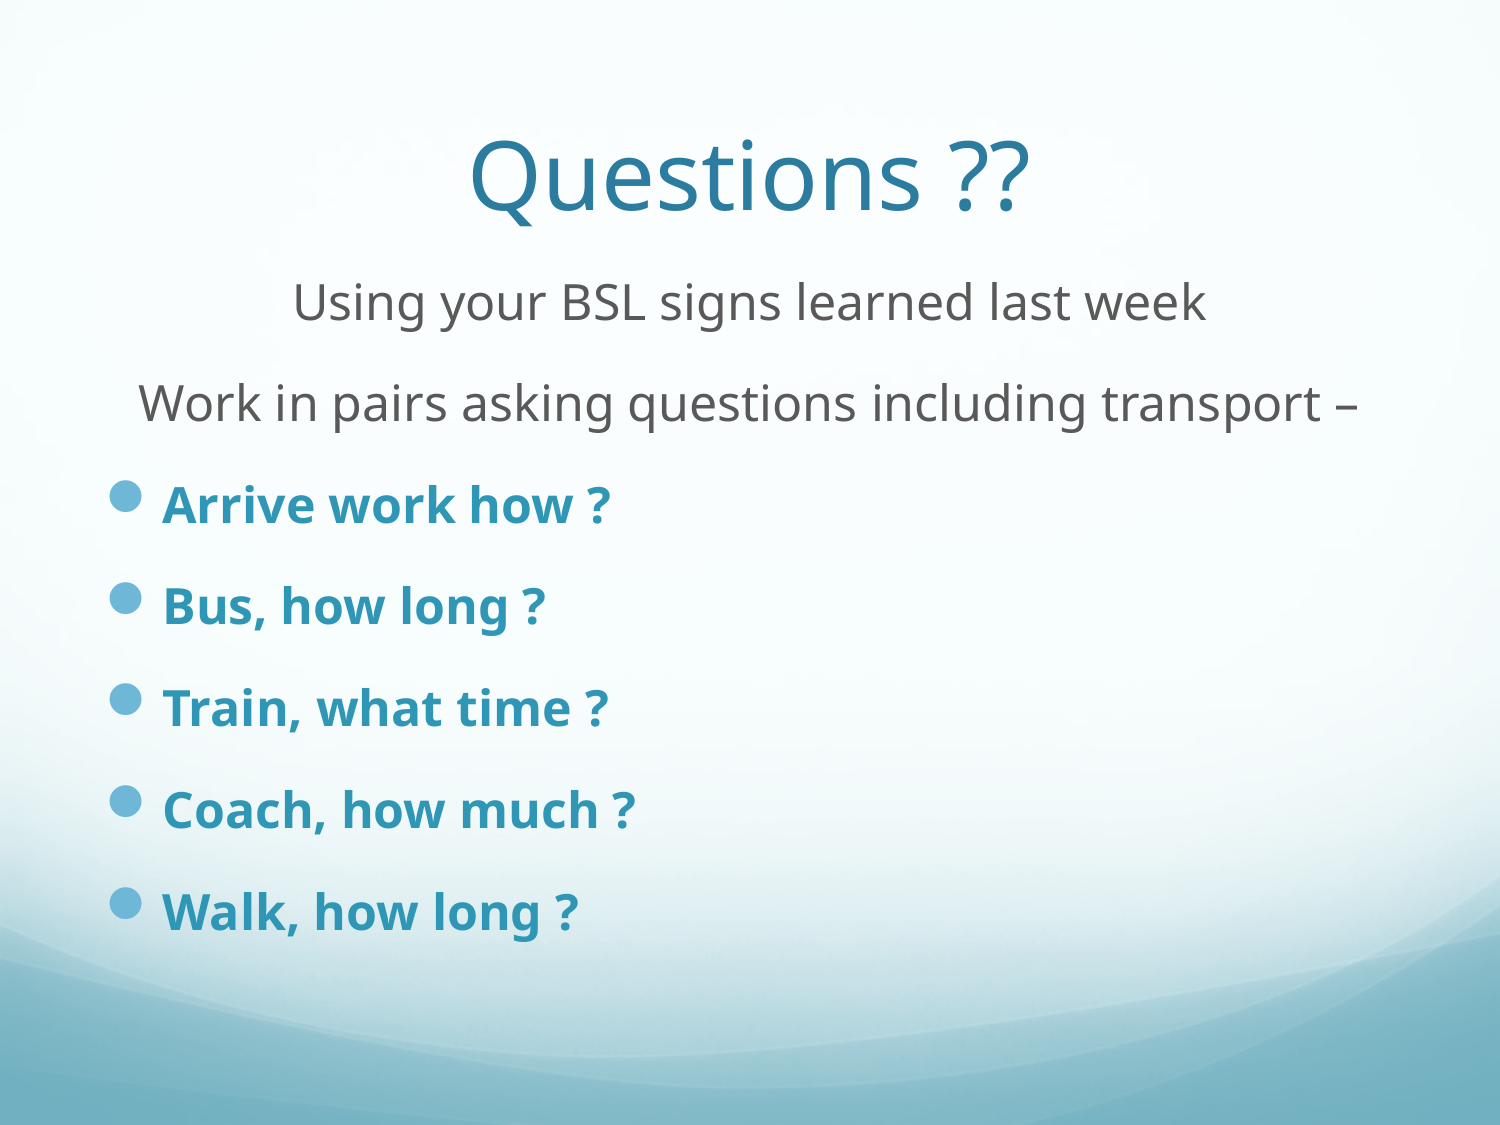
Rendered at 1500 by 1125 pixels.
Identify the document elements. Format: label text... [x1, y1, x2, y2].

title Questions ?? [90, 17, 1410, 237]
list Using your BSL signs learned last week Work in pairs asking questions including transport – Arrive work how ? Bus, how long ? Train, what time ? Coach, how much ? Walk, how long ? [90, 262, 1410, 975]
